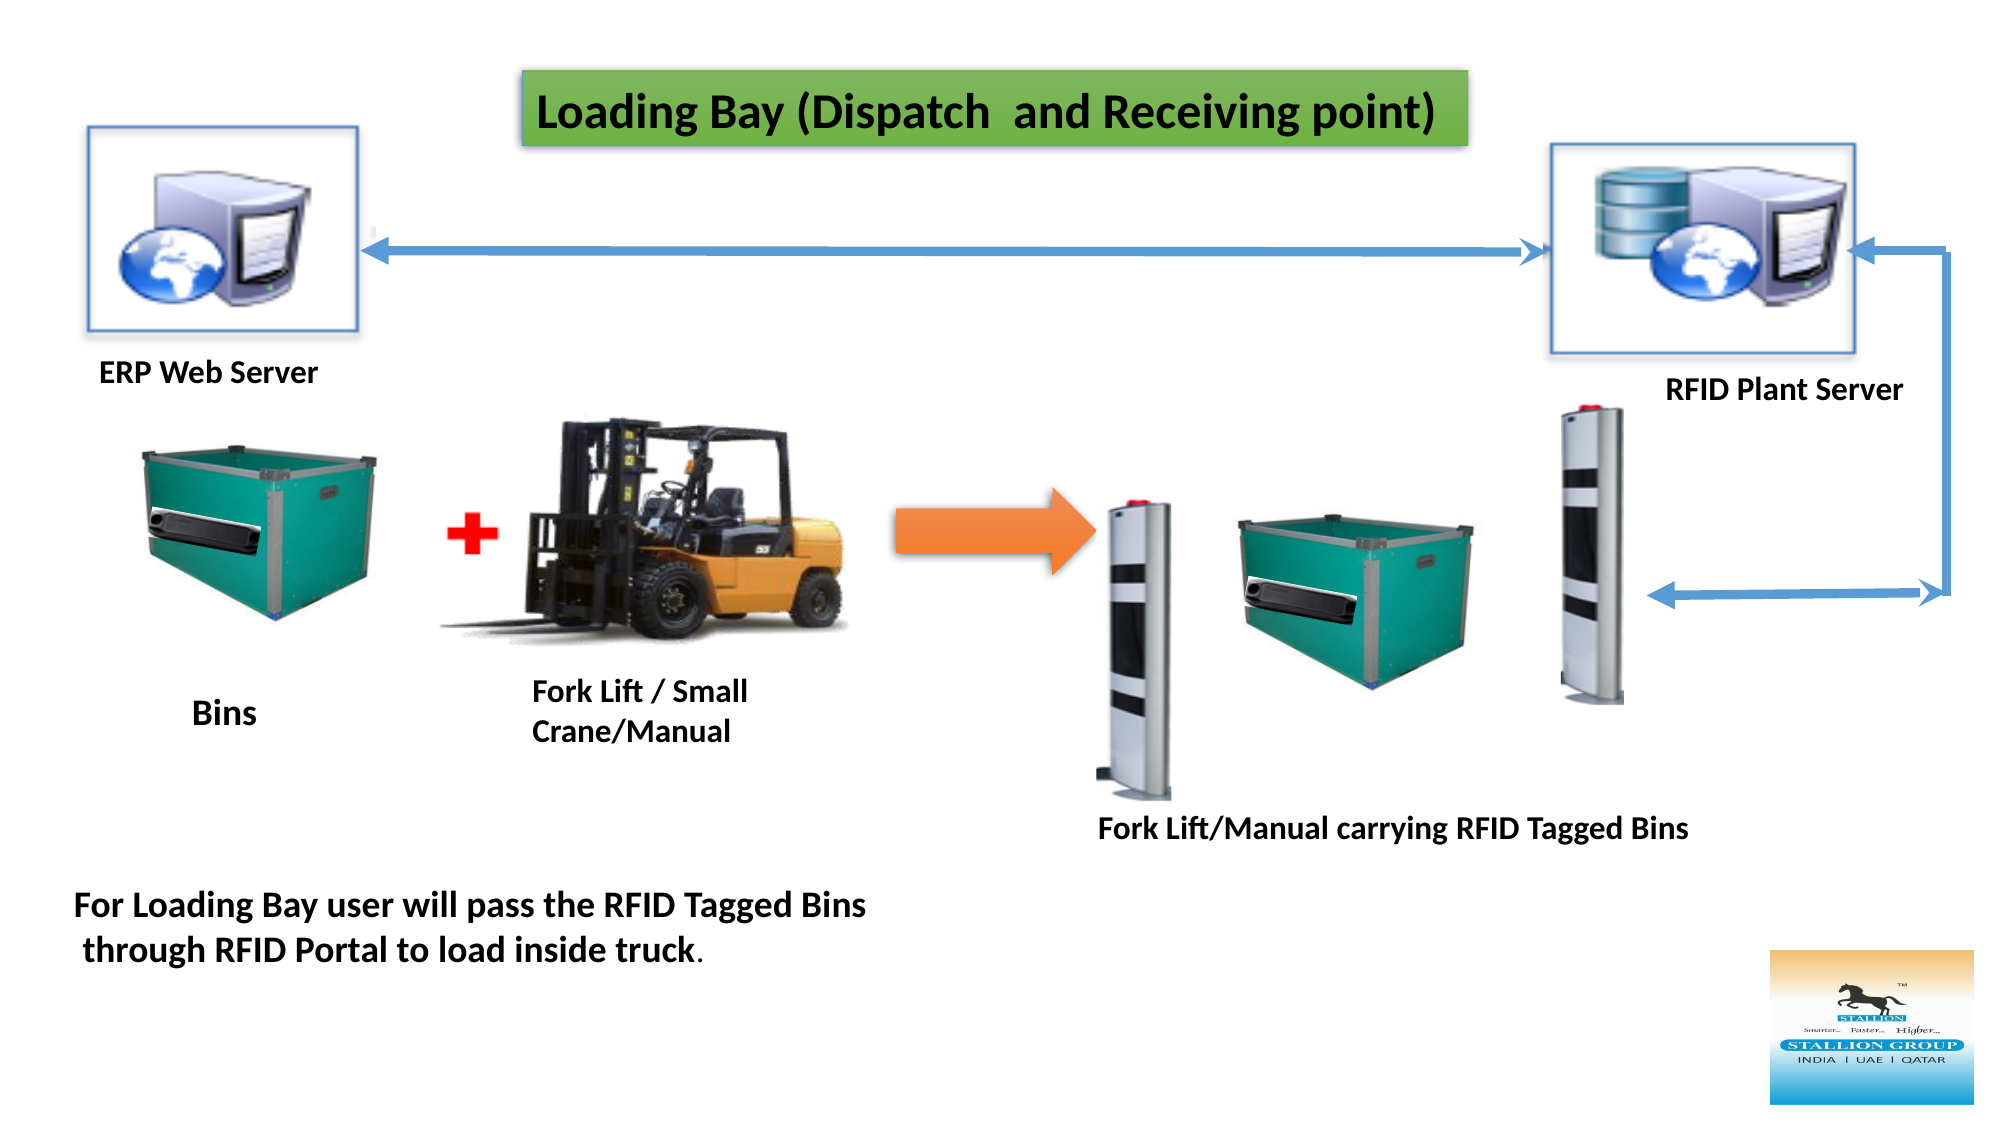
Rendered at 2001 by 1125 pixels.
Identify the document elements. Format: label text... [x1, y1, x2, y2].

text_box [1646, 592, 1946, 596]
text_box Bins [177, 680, 281, 740]
text_box Loading Bay (Dispatch and Receiving point) [521, 70, 1469, 146]
picture [1096, 465, 1172, 807]
picture [433, 409, 856, 652]
text_box ERP Web Server [84, 353, 376, 398]
text_box For Loading Bay user will pass the RFID Tagged Bins through RFID Portal to load inside truck. [59, 872, 1204, 977]
picture [72, 118, 376, 353]
picture [1223, 484, 1492, 702]
text_box Fork Lift/Manual carrying RFID Tagged Bins [1083, 798, 1790, 854]
picture [1770, 950, 1974, 1102]
text_box Fork Lift / Small Crane/Manual [517, 662, 771, 757]
text_box [895, 486, 1096, 575]
picture [1542, 133, 1867, 712]
picture [127, 415, 395, 632]
text_box RFID Plant Server [1650, 359, 1920, 415]
